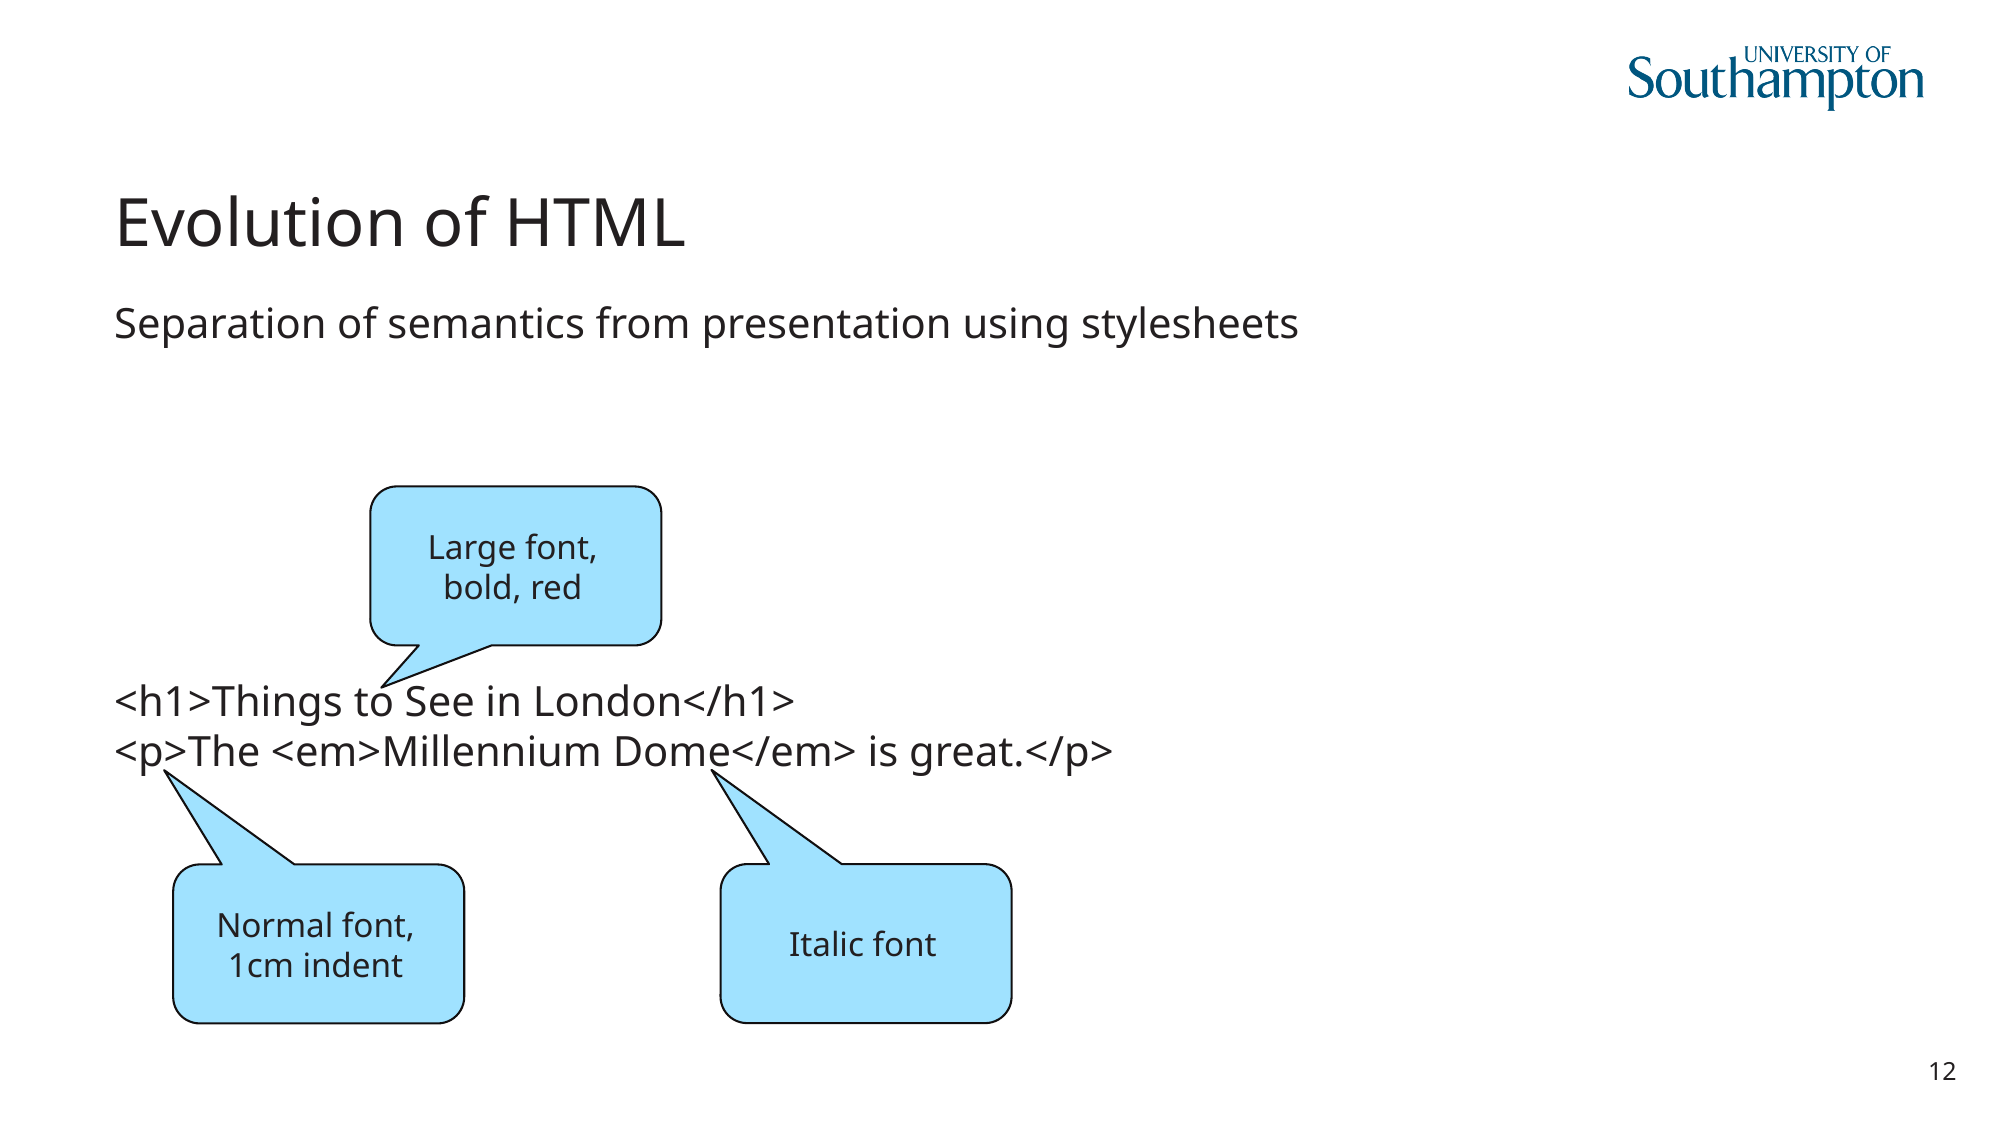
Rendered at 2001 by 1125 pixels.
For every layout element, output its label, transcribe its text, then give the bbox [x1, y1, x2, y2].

picture [1629, 71, 1648, 95]
picture [1869, 48, 1877, 60]
text_box Large font, bold, red [370, 486, 662, 688]
list <h1>Things to See in London</h1> <p>The <em>Millennium Dome</em> is great.</p> [102, 668, 1898, 1024]
title Evolution of HTML [102, 113, 1898, 268]
picture [1629, 46, 1924, 111]
text_box Italic font [711, 769, 1012, 1024]
list Separation of semantics from presentation using stylesheets [102, 290, 1898, 646]
text_box Normal font, 1cm indent [164, 770, 465, 1024]
